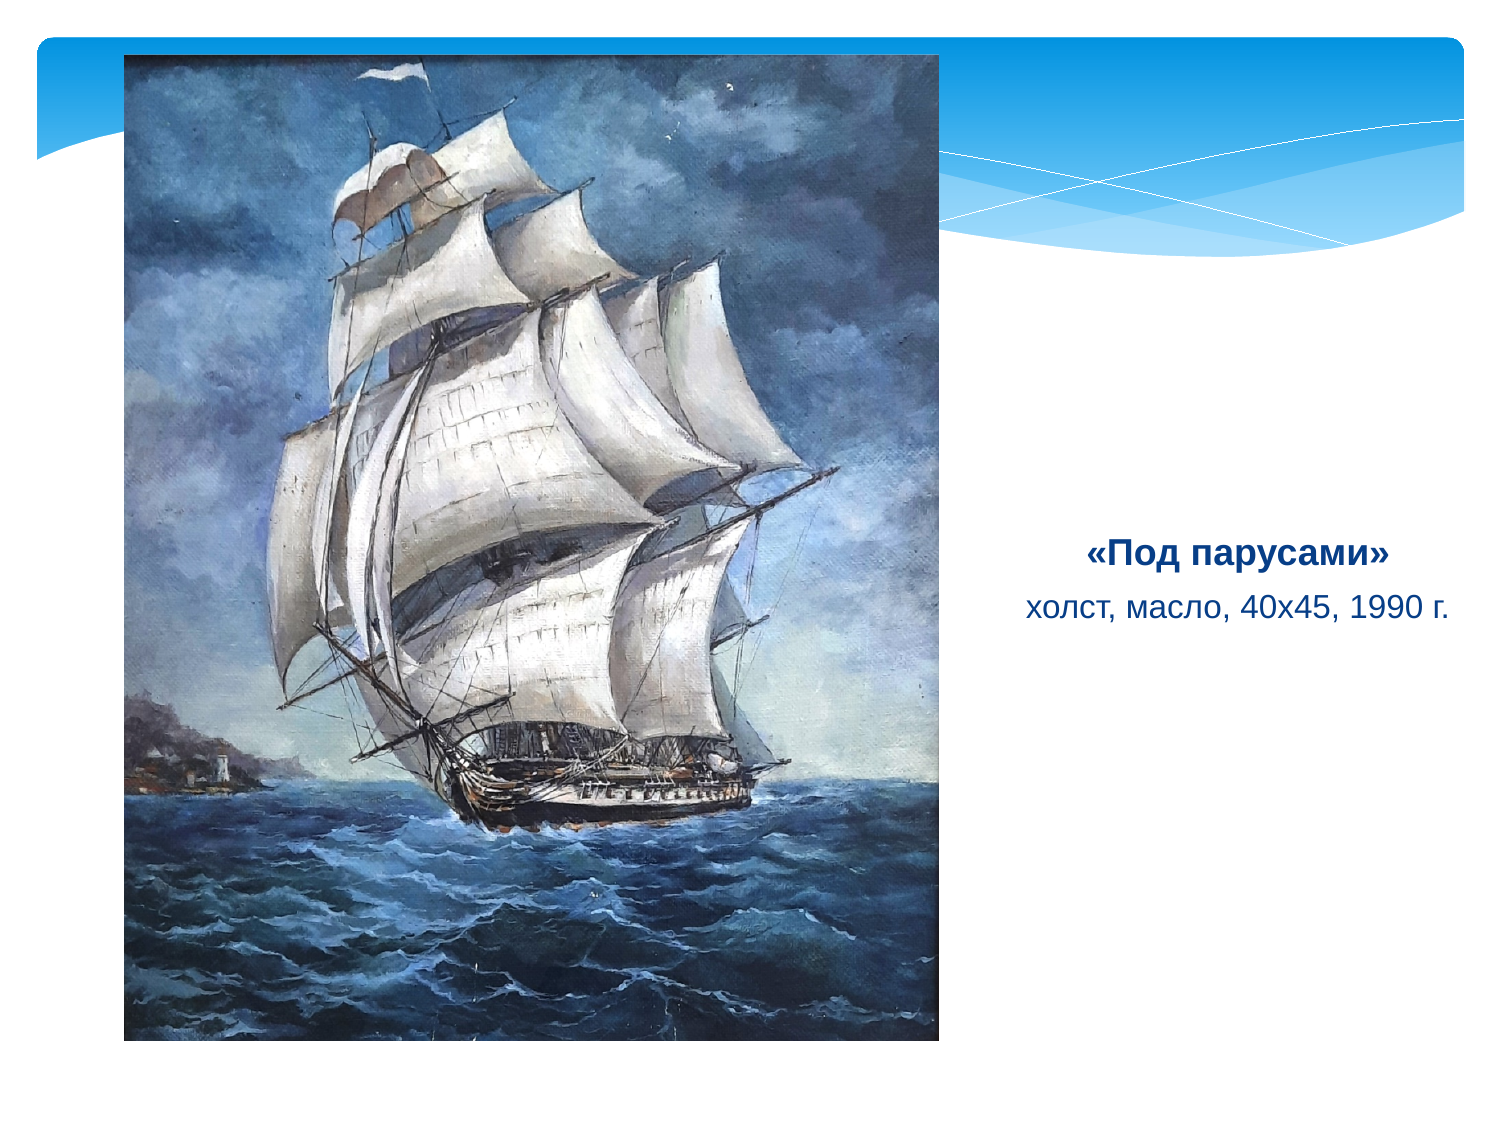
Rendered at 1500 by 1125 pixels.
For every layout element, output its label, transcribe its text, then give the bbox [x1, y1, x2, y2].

list «Под парусами» холст, масло, 40х45, 1990 г. [1032, 468, 1499, 722]
picture [38, 55, 1025, 1041]
